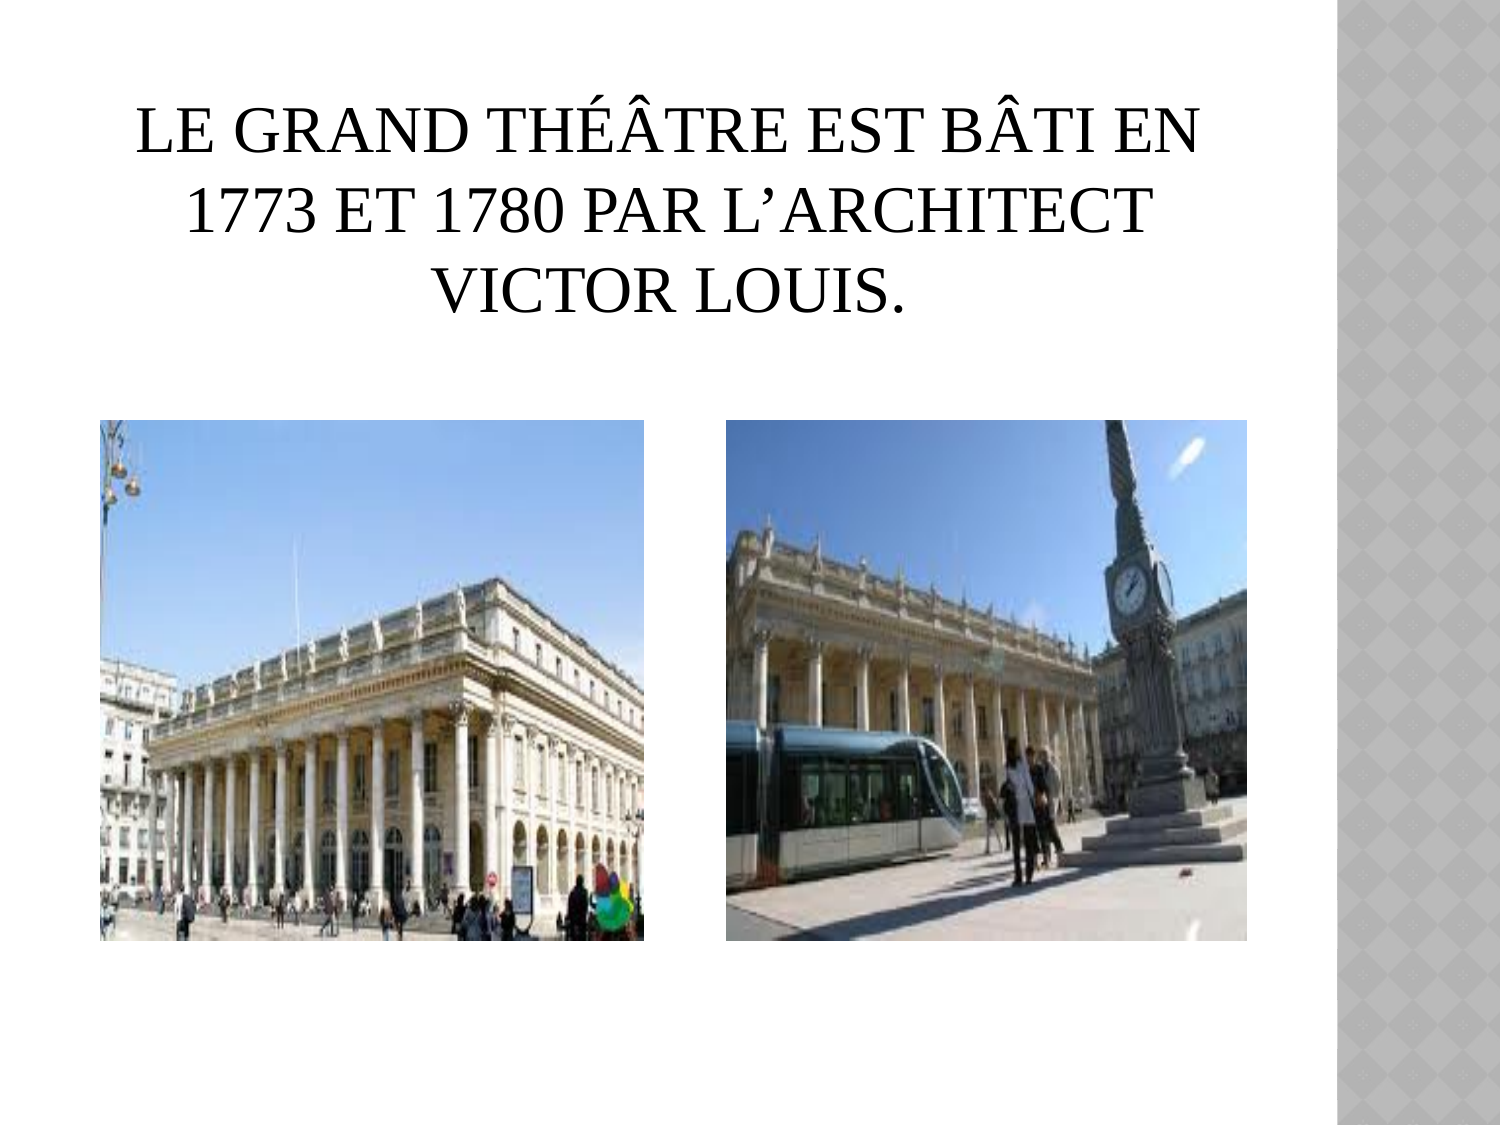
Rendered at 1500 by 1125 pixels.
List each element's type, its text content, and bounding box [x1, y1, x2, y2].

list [99, 420, 645, 941]
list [725, 420, 1247, 941]
title Le grand théâtre est bâti en 1773 et 1780 par l’architect Victor Louis. [75, 0, 1263, 327]
